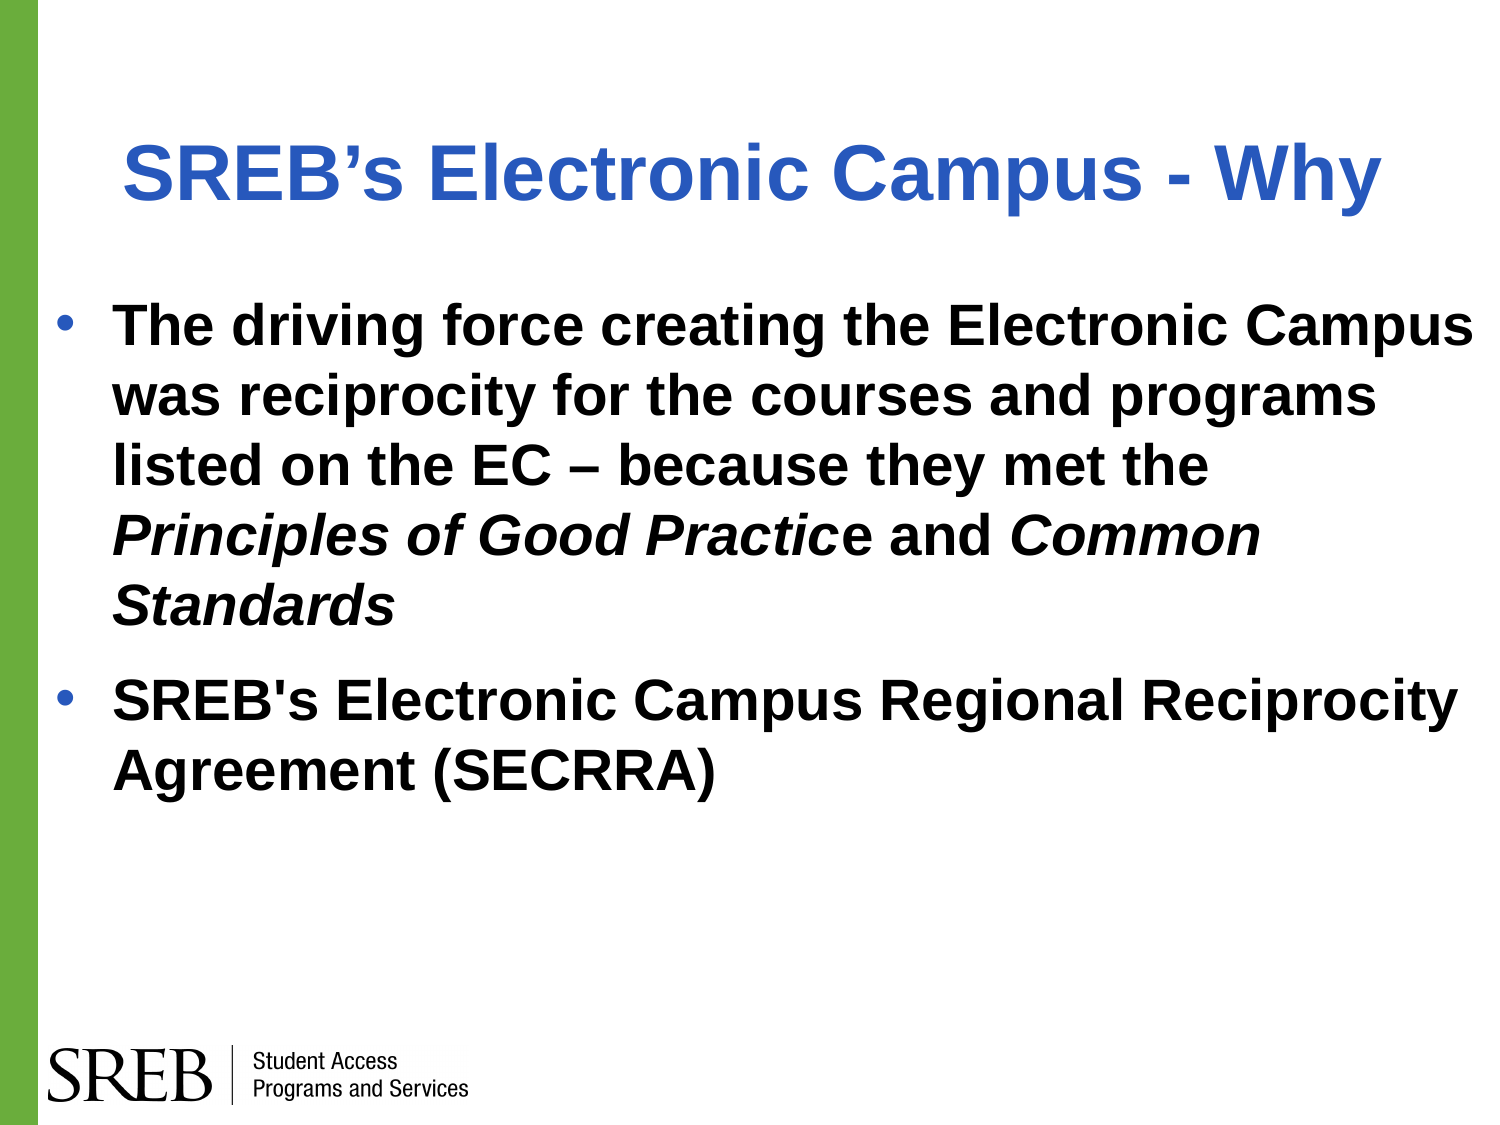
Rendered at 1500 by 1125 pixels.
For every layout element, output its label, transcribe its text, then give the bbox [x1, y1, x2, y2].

picture [0, 0, 1500, 1125]
list The driving force creating the Electronic Campus was reciprocity for the courses and programs listed on the EC – because they met the Principles of Good Practice and Common Standards SREB's Electronic Campus Regional Reciprocity Agreement (SECRRA) [55, 287, 1500, 949]
text_box SREB’s Electronic Campus - Why [55, 113, 1450, 224]
